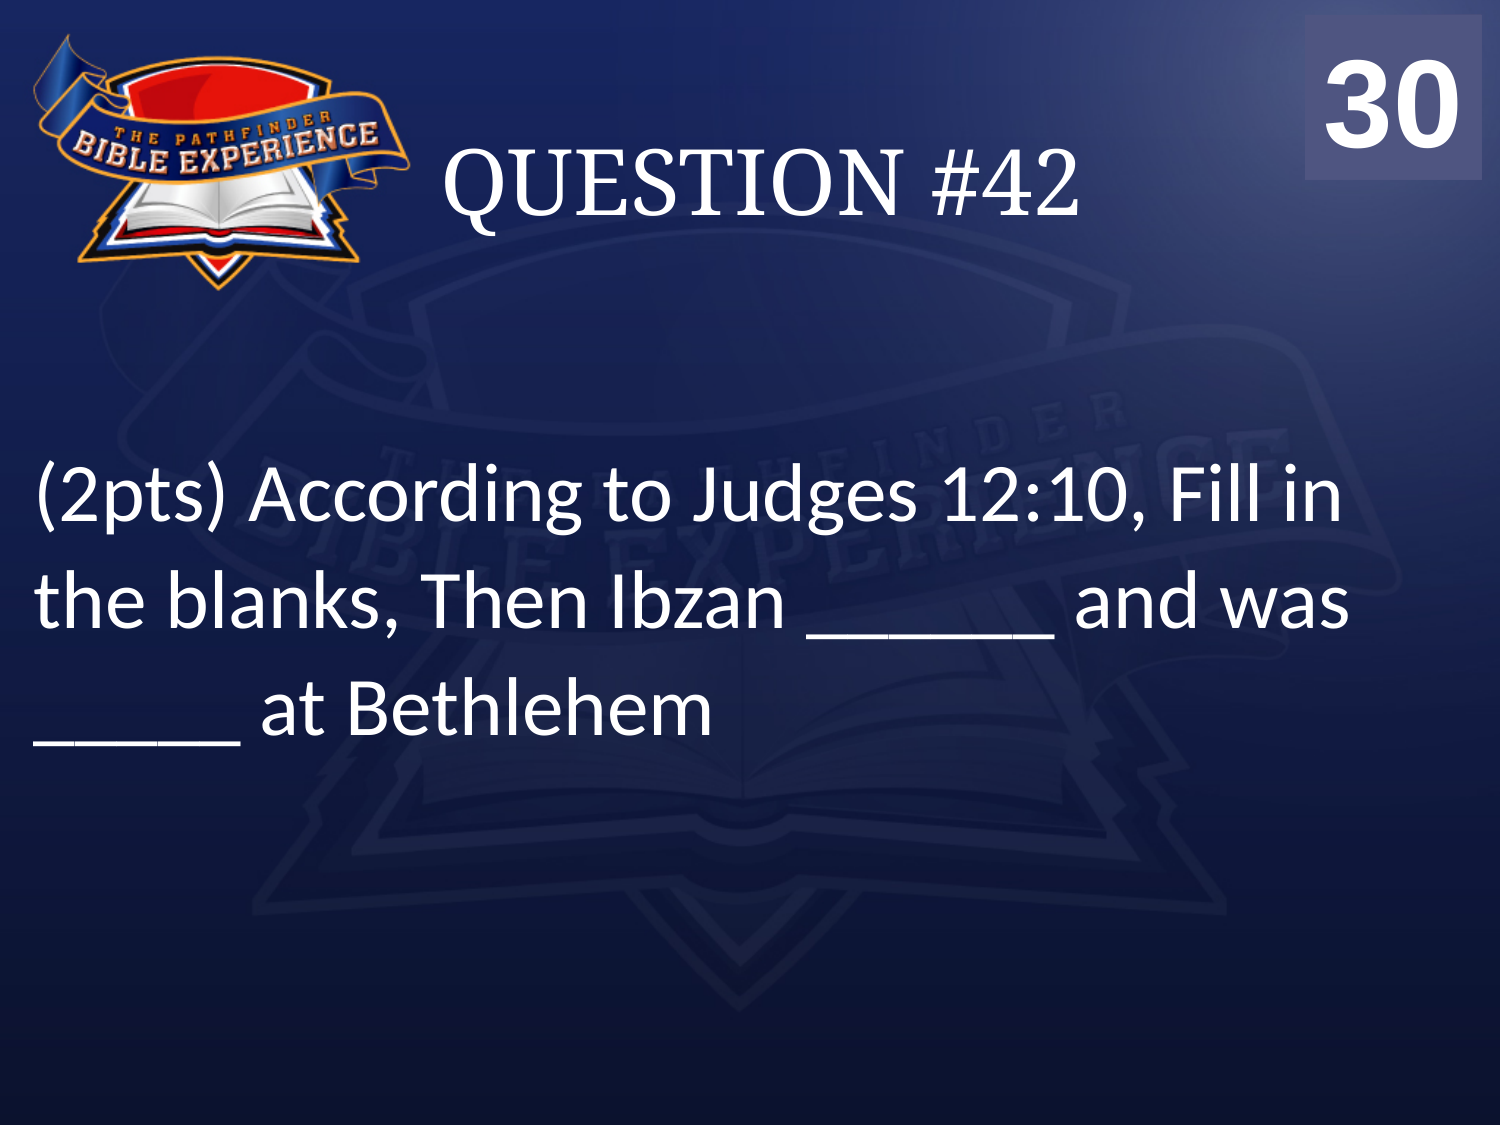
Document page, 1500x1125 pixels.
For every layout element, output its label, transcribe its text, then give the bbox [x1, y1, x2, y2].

picture [0, 0, 1500, 1125]
title QUESTION #42 [425, 85, 1425, 273]
list (2pts) According to Judges 12:10, Fill in the blanks, Then Ibzan ______ and was _____ at Bethlehem [18, 307, 1482, 1056]
text_box 30 [1305, 14, 1482, 180]
